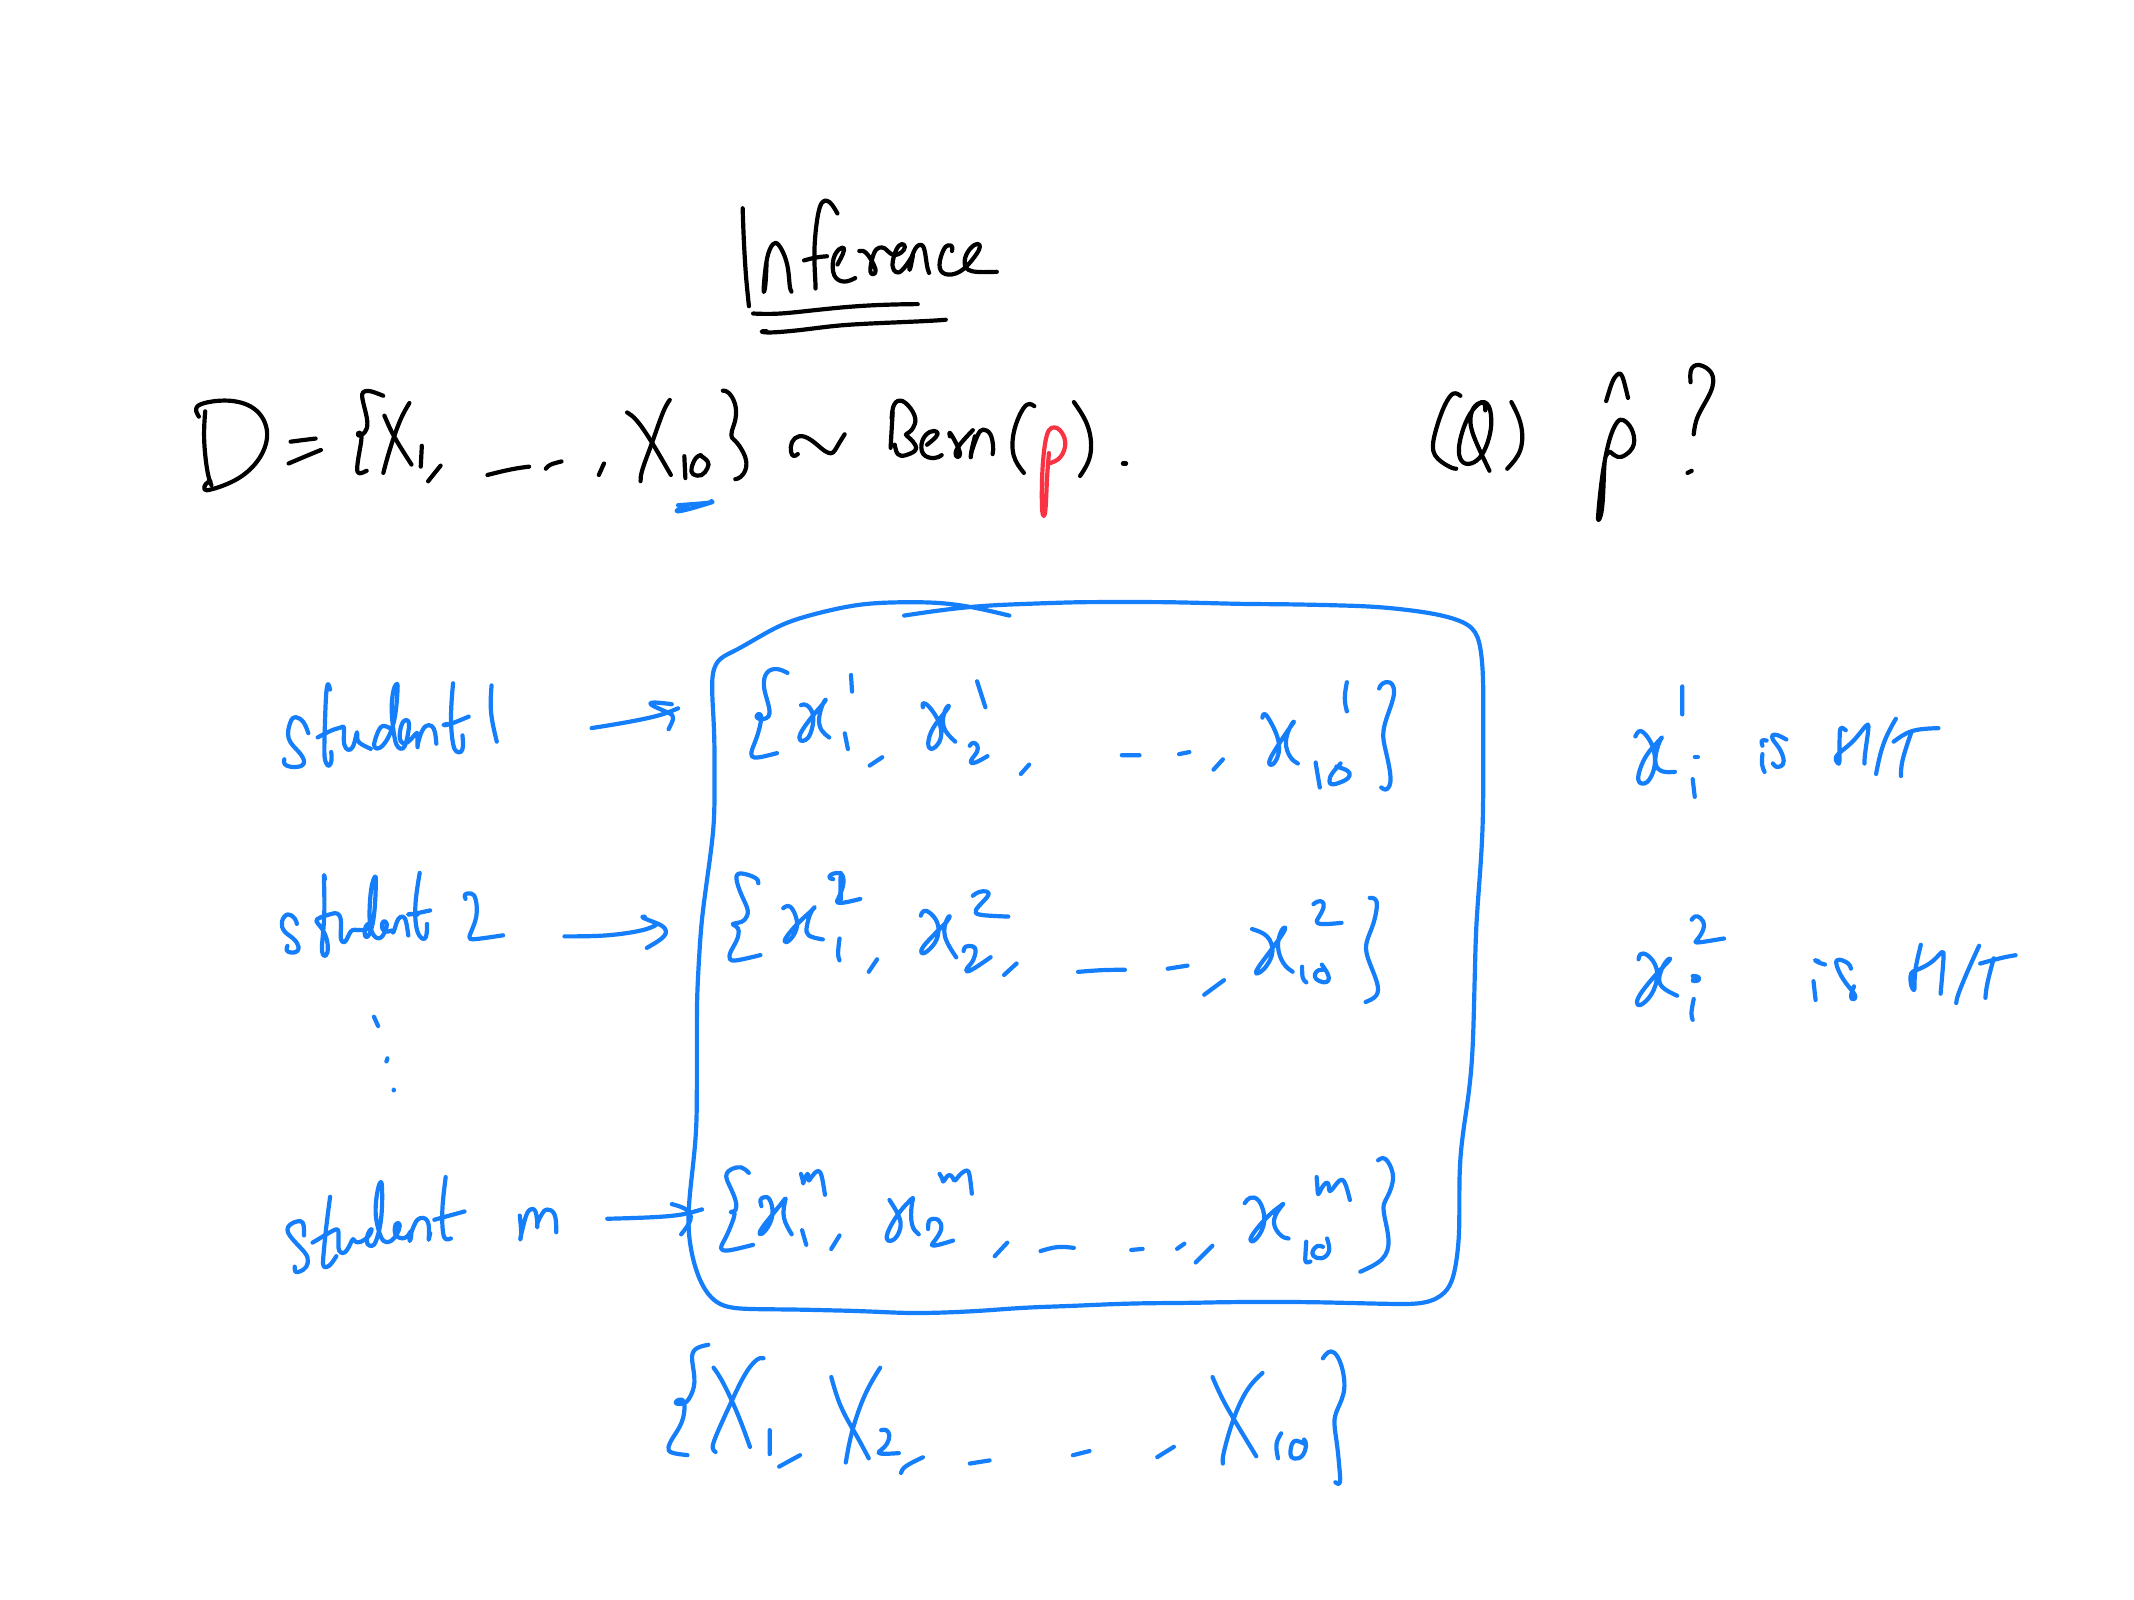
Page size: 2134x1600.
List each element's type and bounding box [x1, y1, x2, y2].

text_box [195, 390, 668, 1273]
text_box [742, 200, 998, 333]
text_box [668, 364, 2016, 1485]
